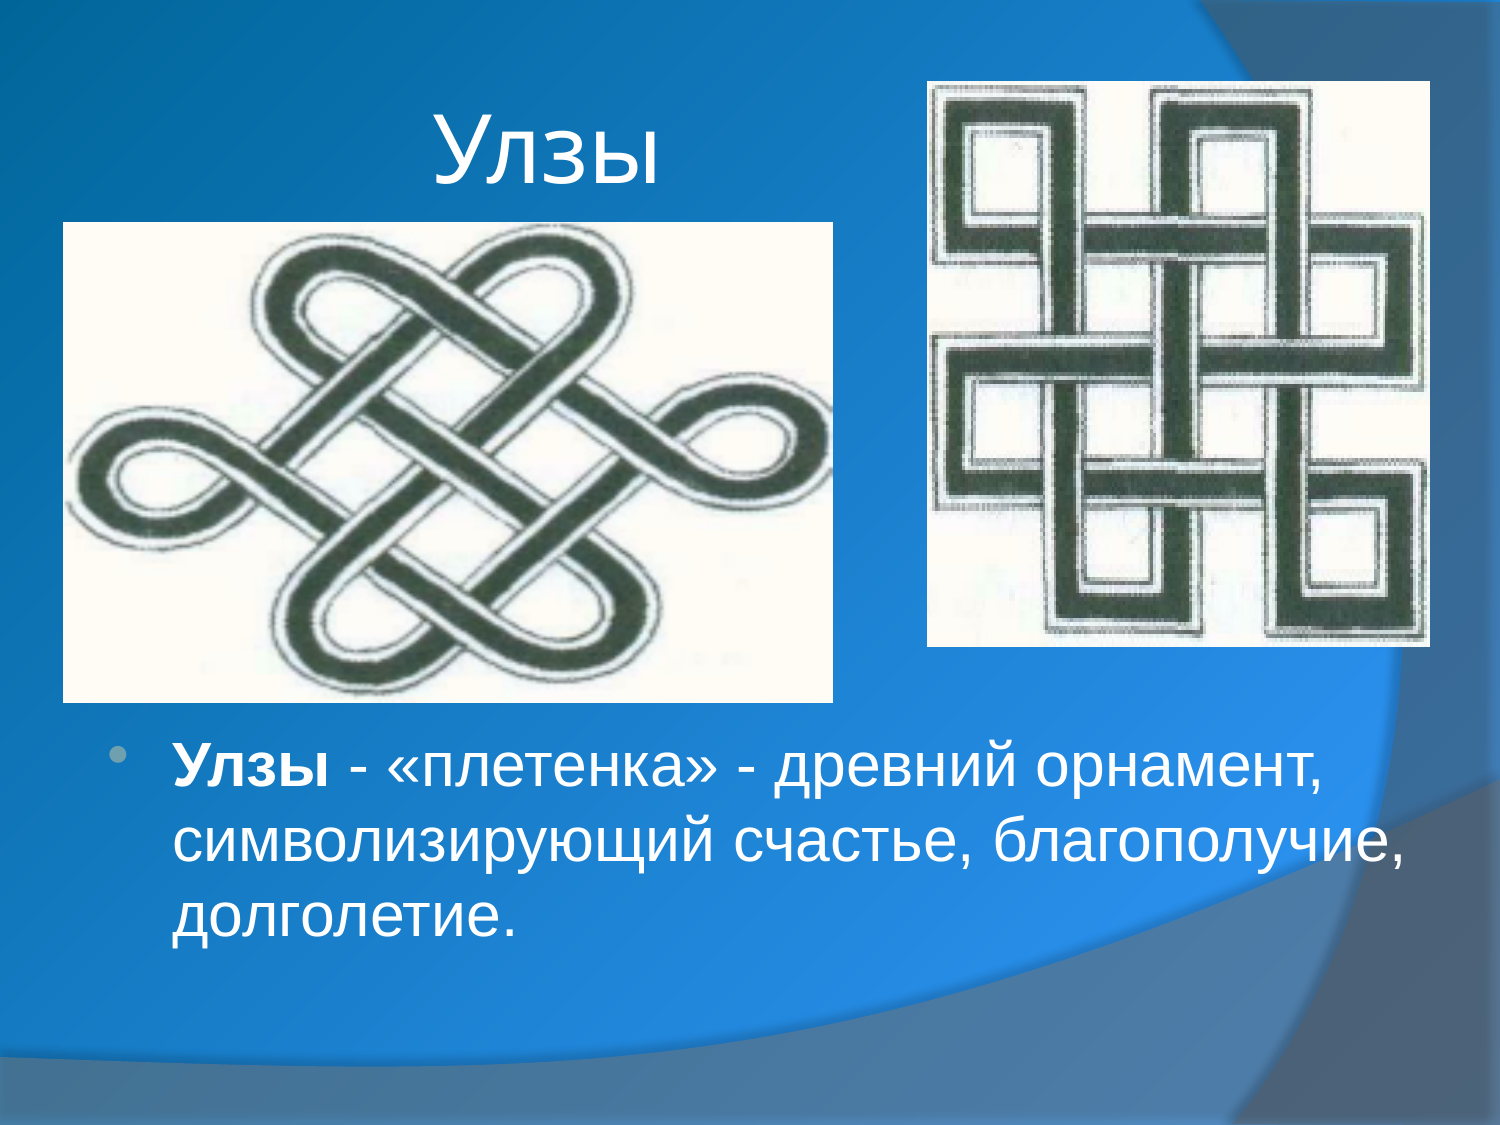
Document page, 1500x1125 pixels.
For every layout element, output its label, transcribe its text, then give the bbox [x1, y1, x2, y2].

picture [63, 222, 834, 704]
list Улзы - «плетенка» - древний орнамент, символизирующий счастье, благополучие, долголетие. [88, 715, 1439, 1125]
title Улзы [74, 44, 1301, 247]
picture [926, 81, 1430, 648]
